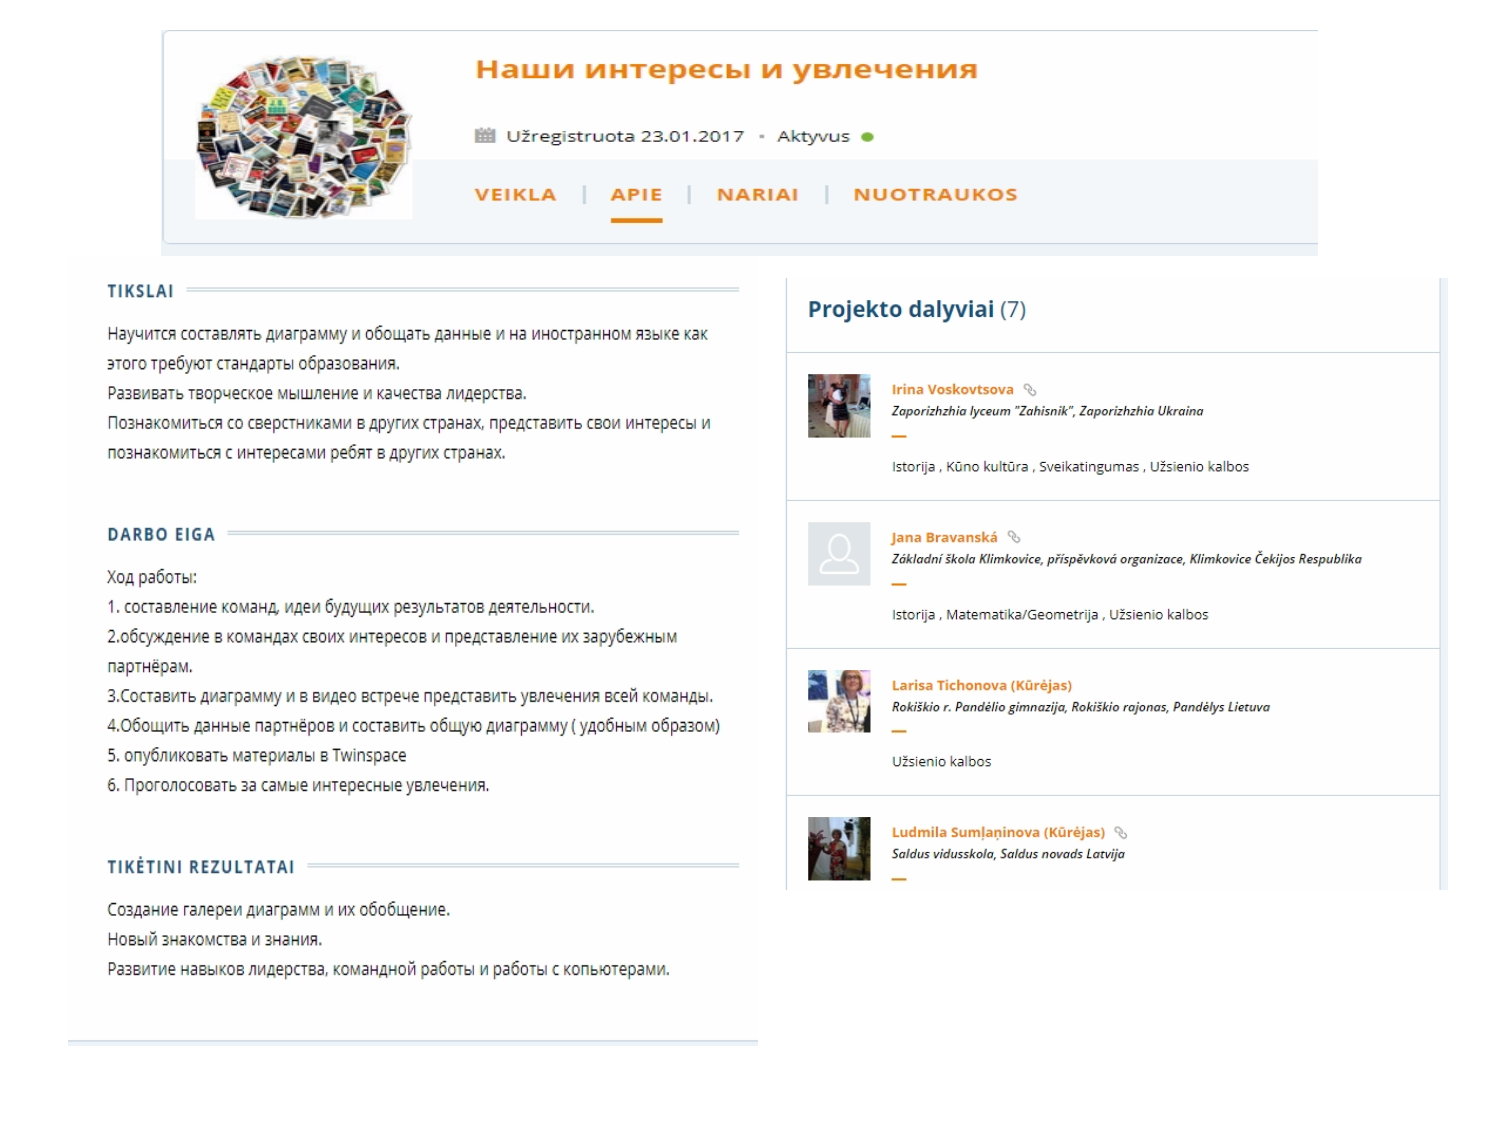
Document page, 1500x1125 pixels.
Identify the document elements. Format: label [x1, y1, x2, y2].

list [785, 278, 1449, 890]
picture [68, 30, 1319, 1047]
